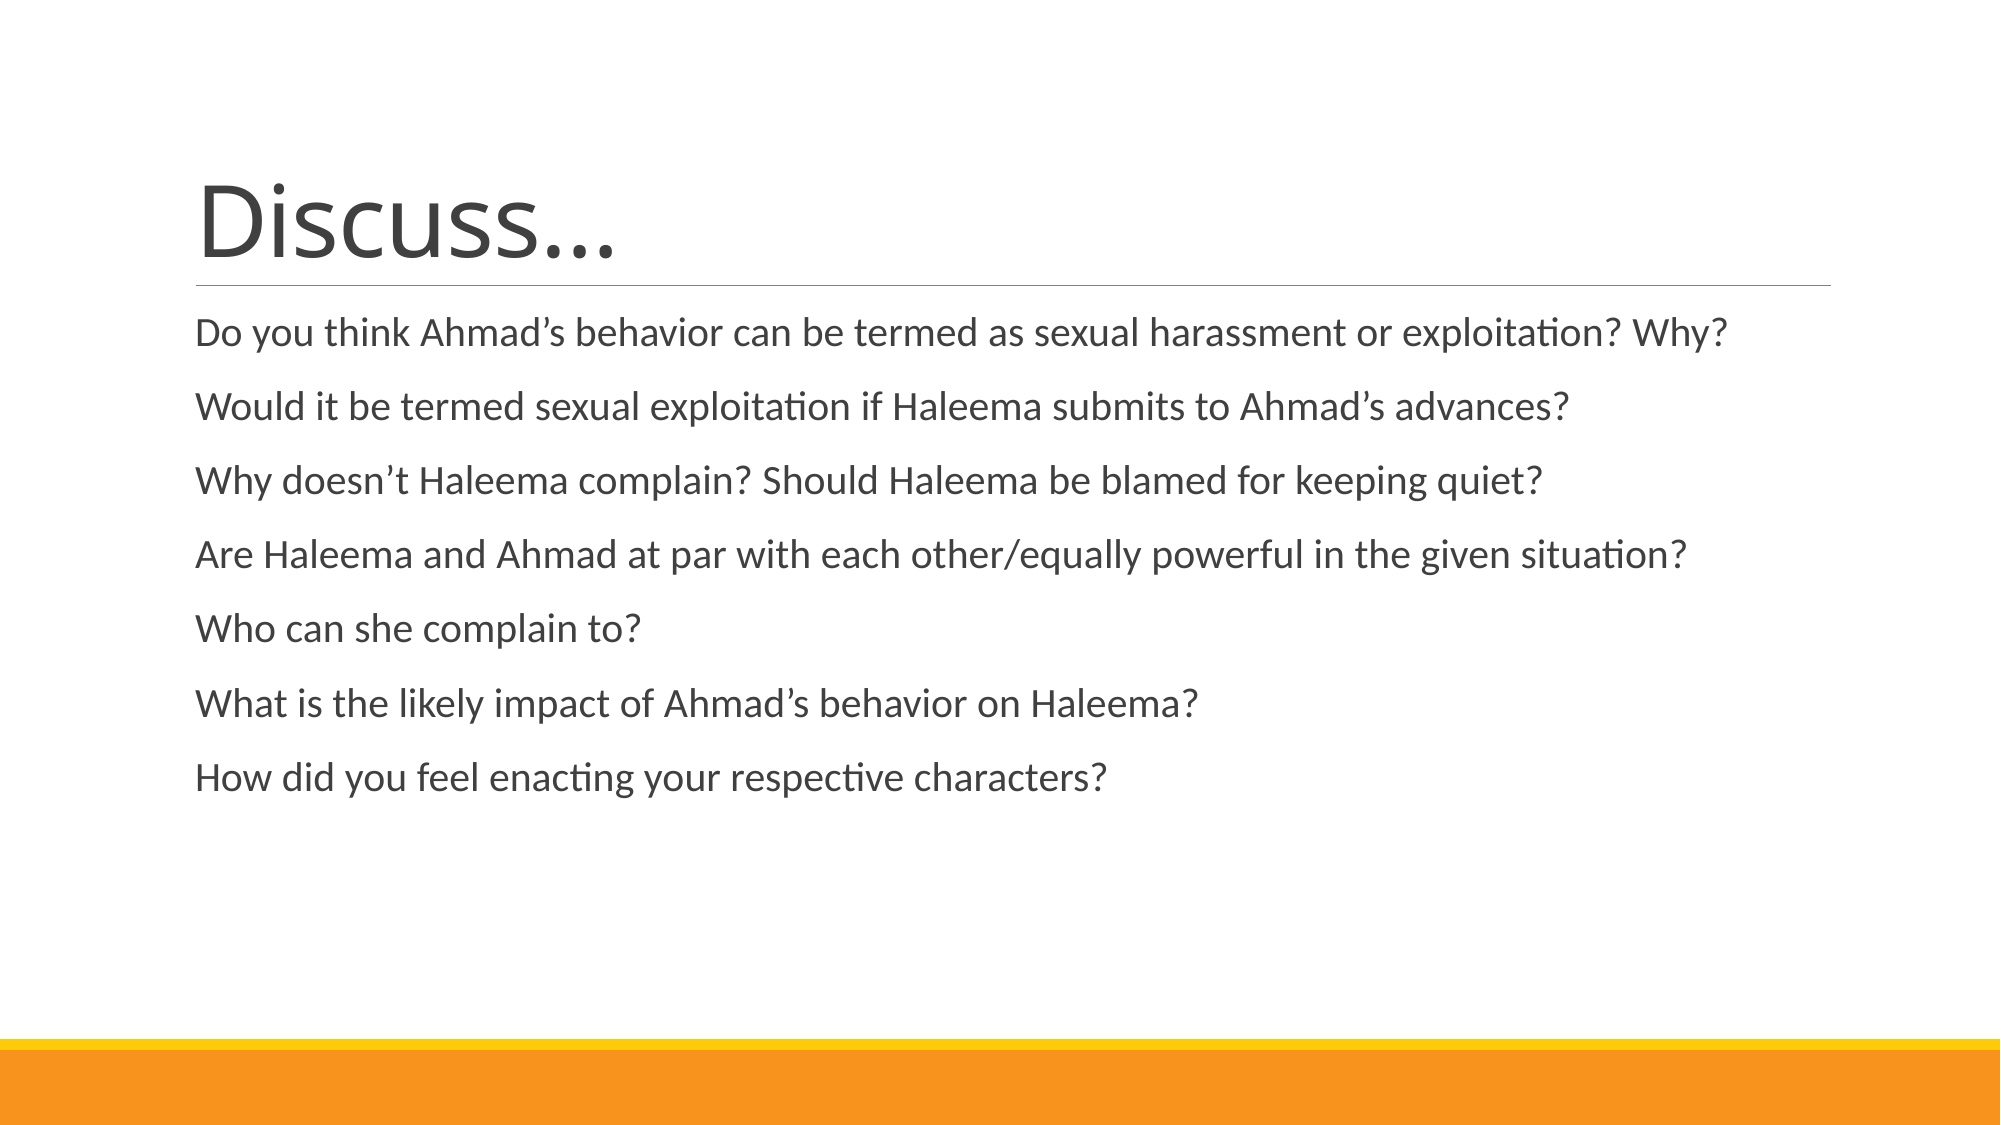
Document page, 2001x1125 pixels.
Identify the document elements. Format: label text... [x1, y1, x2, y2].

list Do you think Ahmad’s behavior can be termed as sexual harassment or exploitation? Why? Would it be termed sexual exploitation if Haleema submits to Ahmad’s advances? Why doesn’t Haleema complain? Should Haleema be blamed for keeping quiet? Are Haleema and Ahmad at par with each other/equally powerful in the given situation? Who can she complain to? What is the likely impact of Ahmad’s behavior on Haleema? How did you feel enacting your respective characters? [180, 302, 1830, 963]
title Discuss… [180, 47, 1830, 285]
